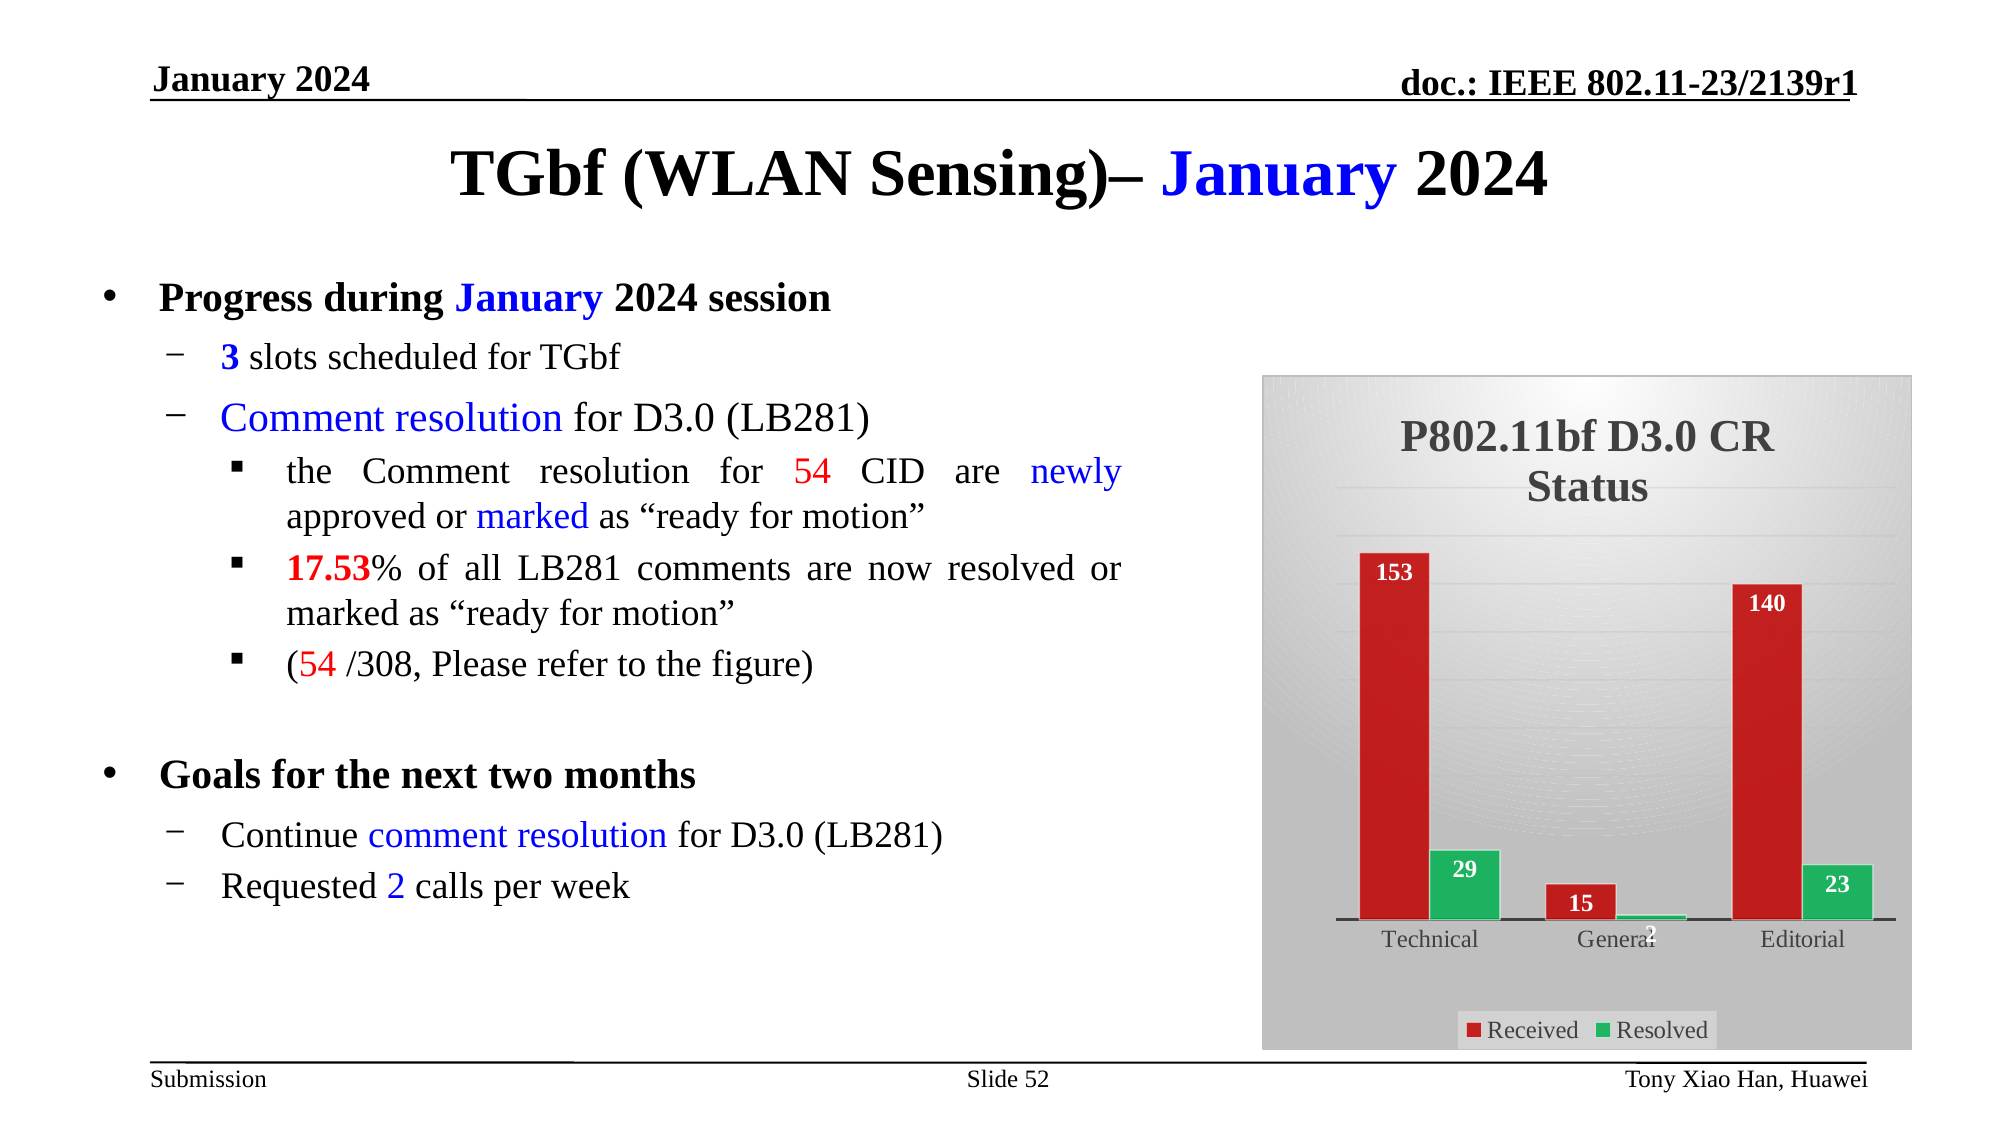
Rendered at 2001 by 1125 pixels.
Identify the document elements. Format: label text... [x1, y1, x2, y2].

title TGbf (WLAN Sensing)– January 2024 [149, 112, 1850, 226]
list Progress during January 2024 session 3 slots scheduled for TGbf Comment resolution for D3.0 (LB281) the Comment resolution for 54 CID are newly approved or marked as “ready for motion” 17.53% of all LB281 comments are now resolved or marked as “ready for motion” (54 /308, Please refer to the figure) Goals for the next two months Continue comment resolution for D3.0 (LB281) Requested 2 calls per week [87, 262, 1138, 1038]
slide_number Slide 52 [950, 1061, 1067, 1123]
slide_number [152, 54, 563, 100]
footer Tony Xiao Han, Huawei [1171, 1061, 1869, 1093]
chart [1262, 374, 1913, 1051]
